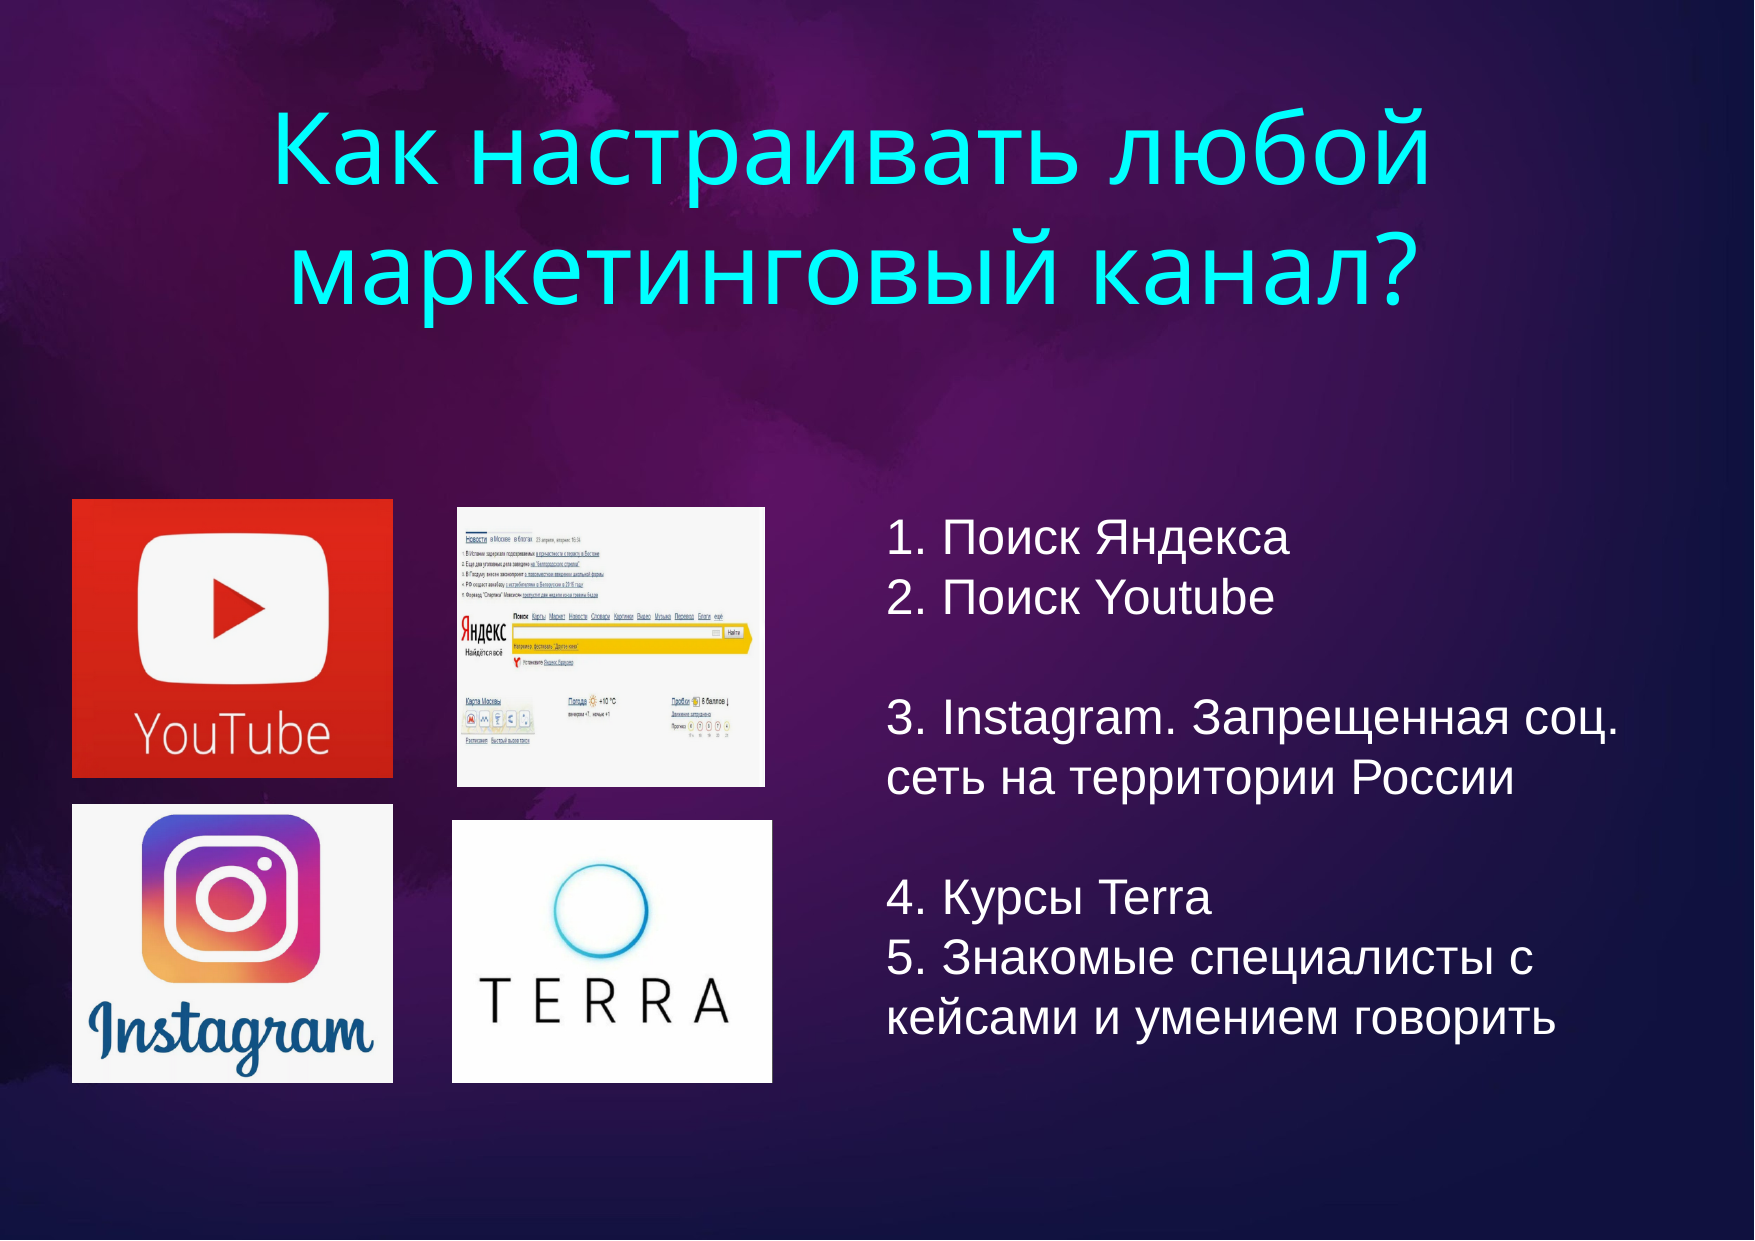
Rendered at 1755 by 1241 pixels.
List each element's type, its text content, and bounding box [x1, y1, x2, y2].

picture [0, 0, 1754, 1240]
title Как настраивать любой маркетинговый канал? [178, 82, 1527, 325]
text_box 1. Поиск Яндекса 2. Поиск Youtube 3. Instagram. Запрещенная соц. сеть на территории России 4. Курсы Terra 5. Знакомые специалисты с кейсами и умением говорить [870, 497, 1690, 1058]
